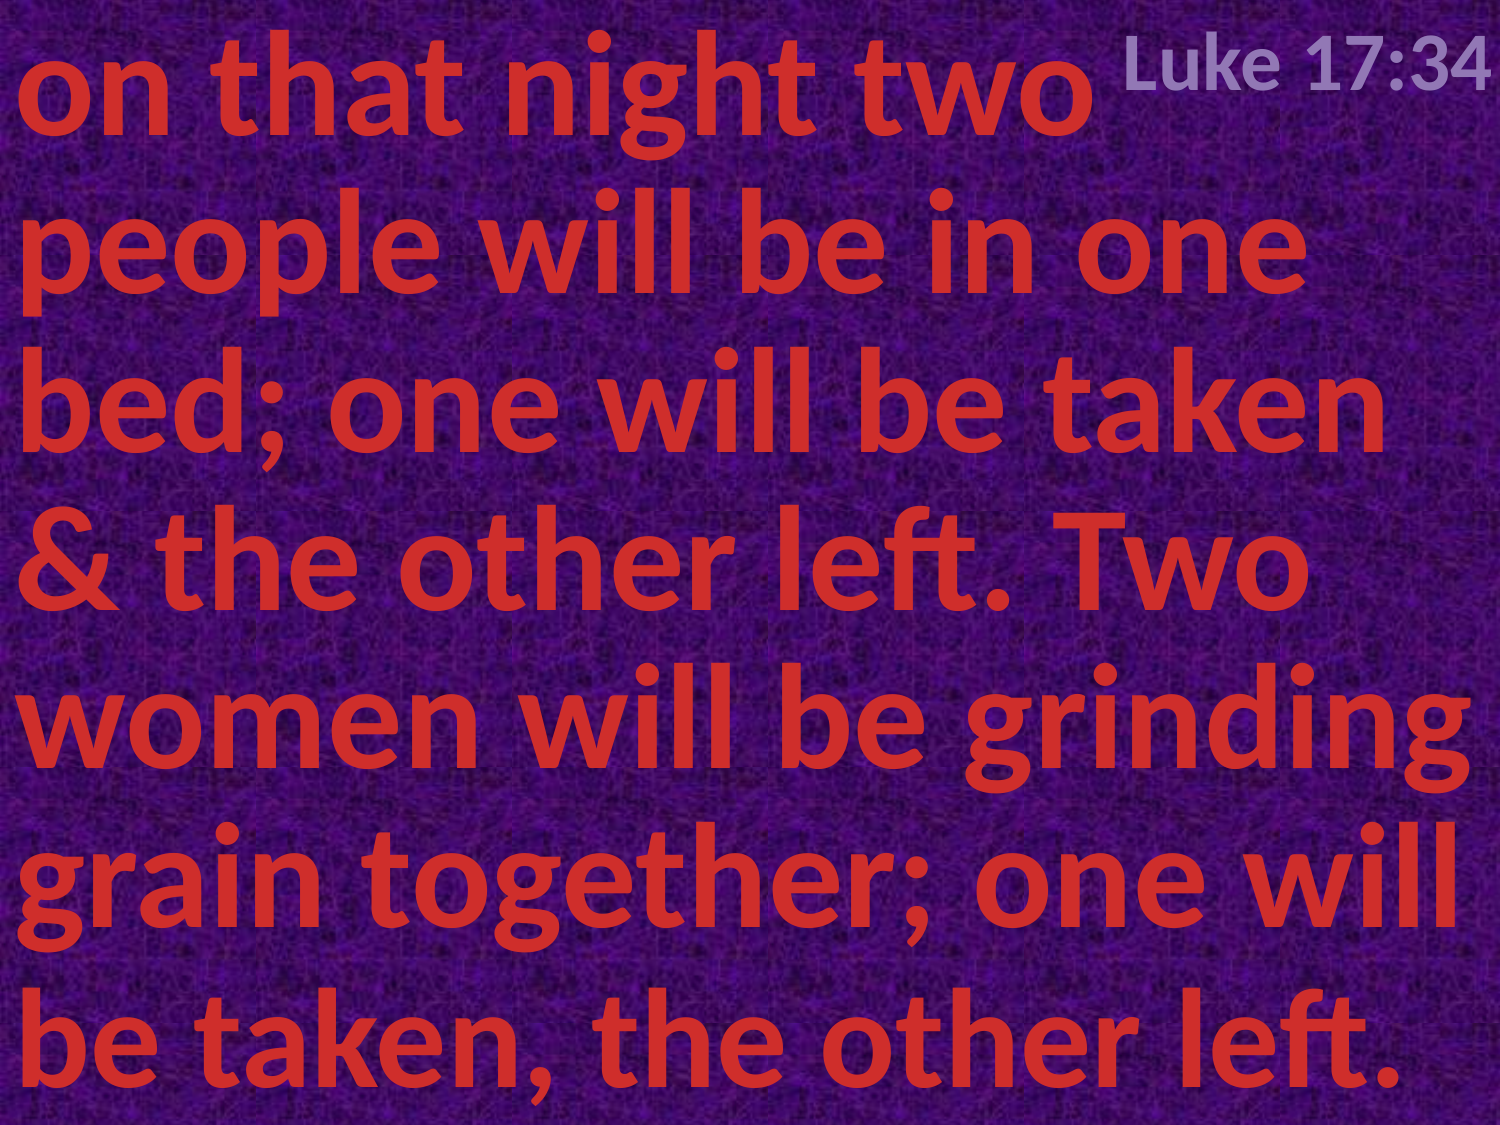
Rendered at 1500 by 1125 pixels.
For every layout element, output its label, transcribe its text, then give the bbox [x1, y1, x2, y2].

text_box on that night two people will be in one bed; one will be taken & the other left. Two women will be grinding grain together; one will be taken, the other left. [0, 0, 1500, 1123]
text_box Luke 17:34 [1107, 0, 1500, 115]
